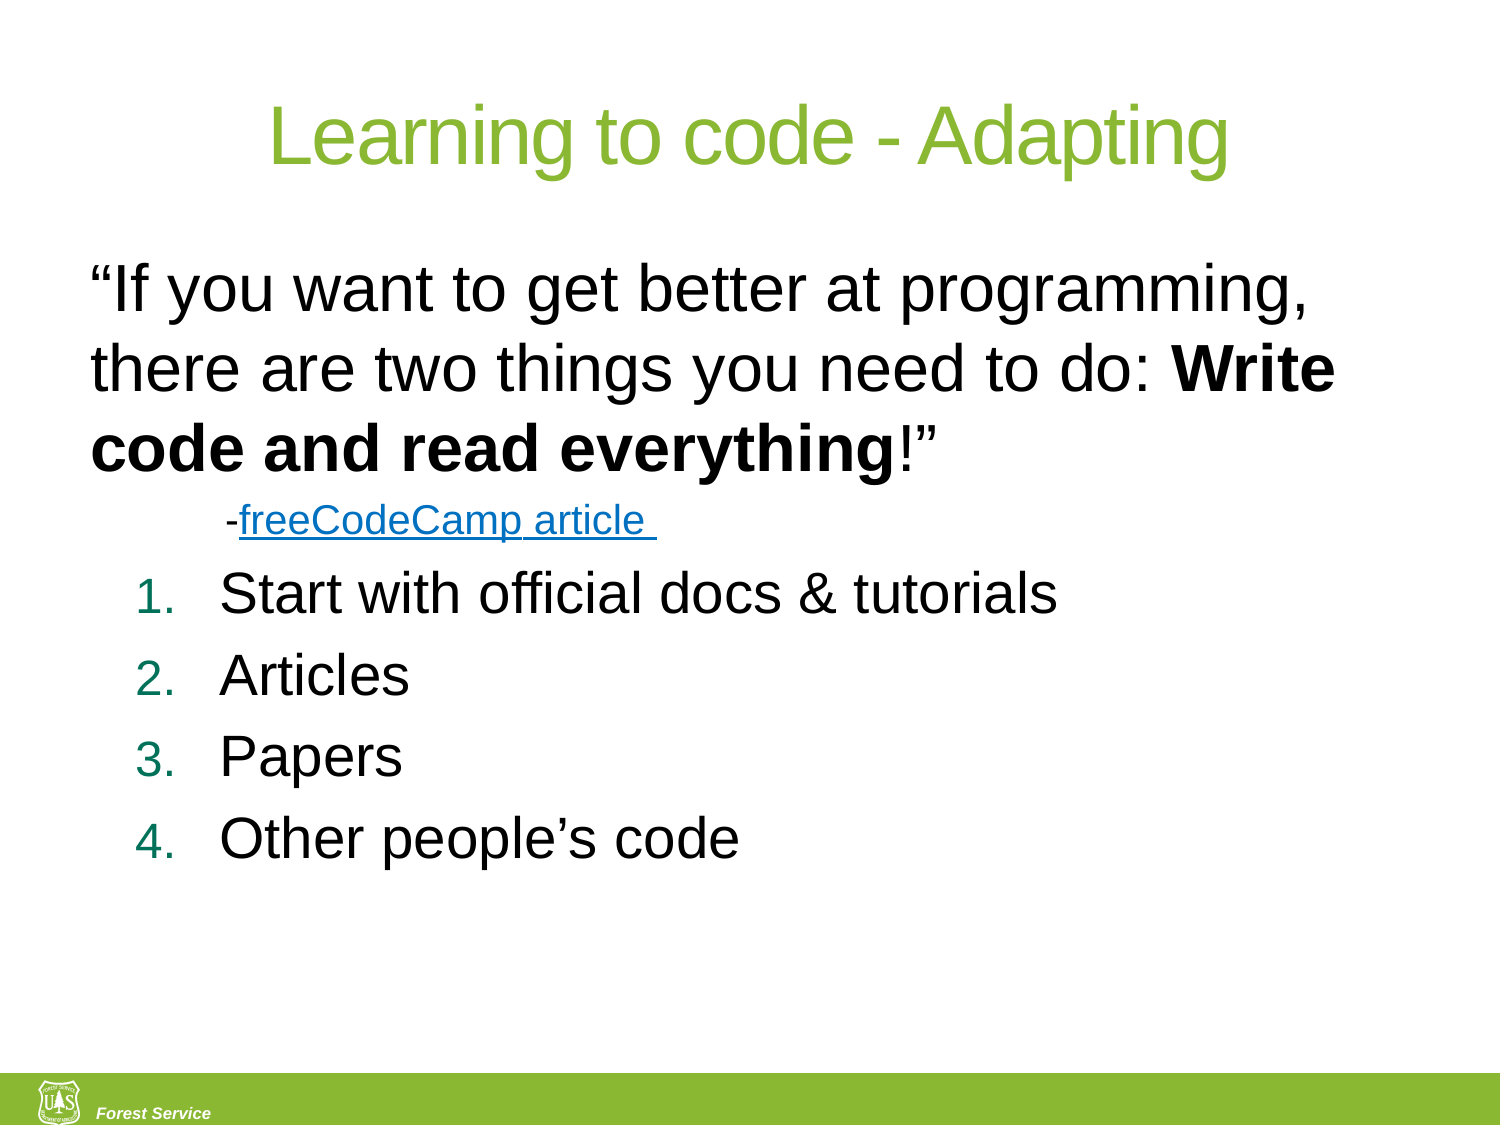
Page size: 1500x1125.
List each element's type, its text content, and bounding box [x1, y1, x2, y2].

picture [38, 1080, 81, 1125]
title Learning to code - Adapting [75, 50, 1425, 213]
list “If you want to get better at programming, there are two things you need to do: Write code and read everything!” -freeCodeCamp article Start with official docs & tutorials Articles Papers Other people’s code [75, 237, 1425, 1063]
